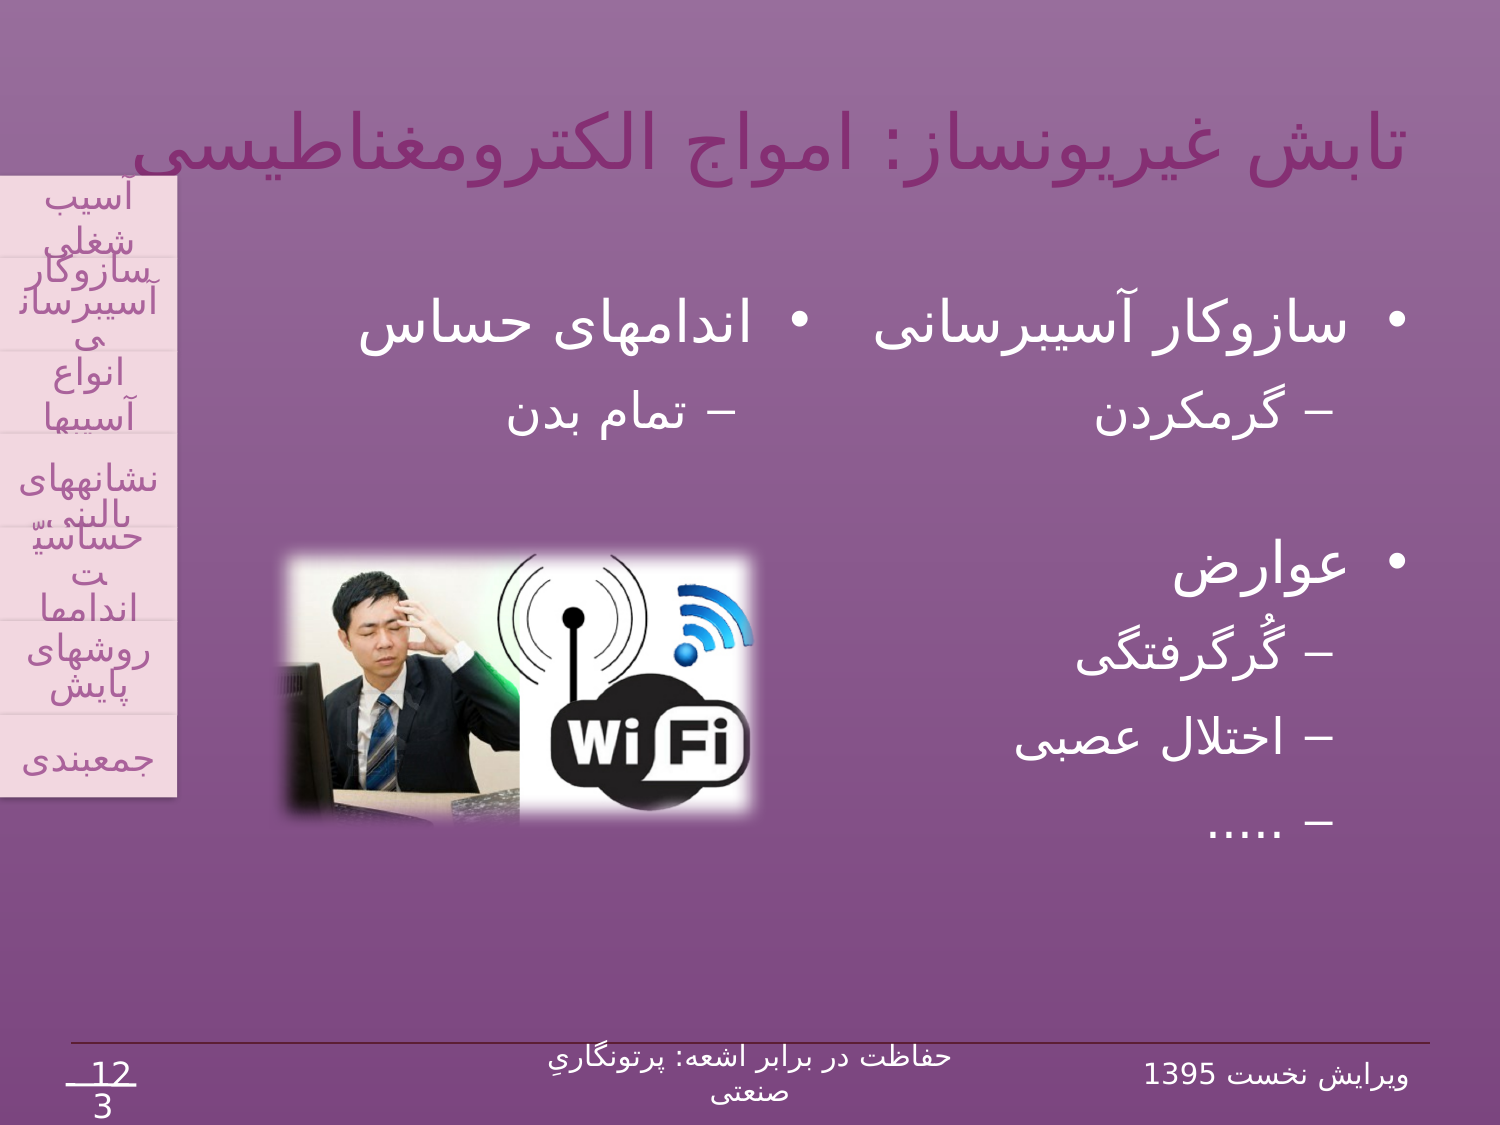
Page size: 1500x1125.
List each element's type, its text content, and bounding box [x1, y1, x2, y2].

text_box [0, 175, 178, 798]
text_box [65, 1077, 137, 1125]
footer حفاظت در برابر اشعه: پرتونگاریِ صنعتی [512, 1051, 988, 1103]
list سازوکار آسیب‏رسانی گرم‏کردن [832, 262, 1423, 499]
slide_number 12 [75, 1051, 425, 1103]
list اندام‏های حساس تمام بدن [234, 262, 825, 499]
picture [269, 538, 768, 832]
title تابش غیریون‏ساز: امواج الکترومغناطیسی [75, 45, 1425, 233]
text_box عوارض گُرگرفتگی اختلال عصبی ..... [831, 503, 1423, 856]
slide_number ویرایش نخست 1395 [1074, 1051, 1425, 1103]
